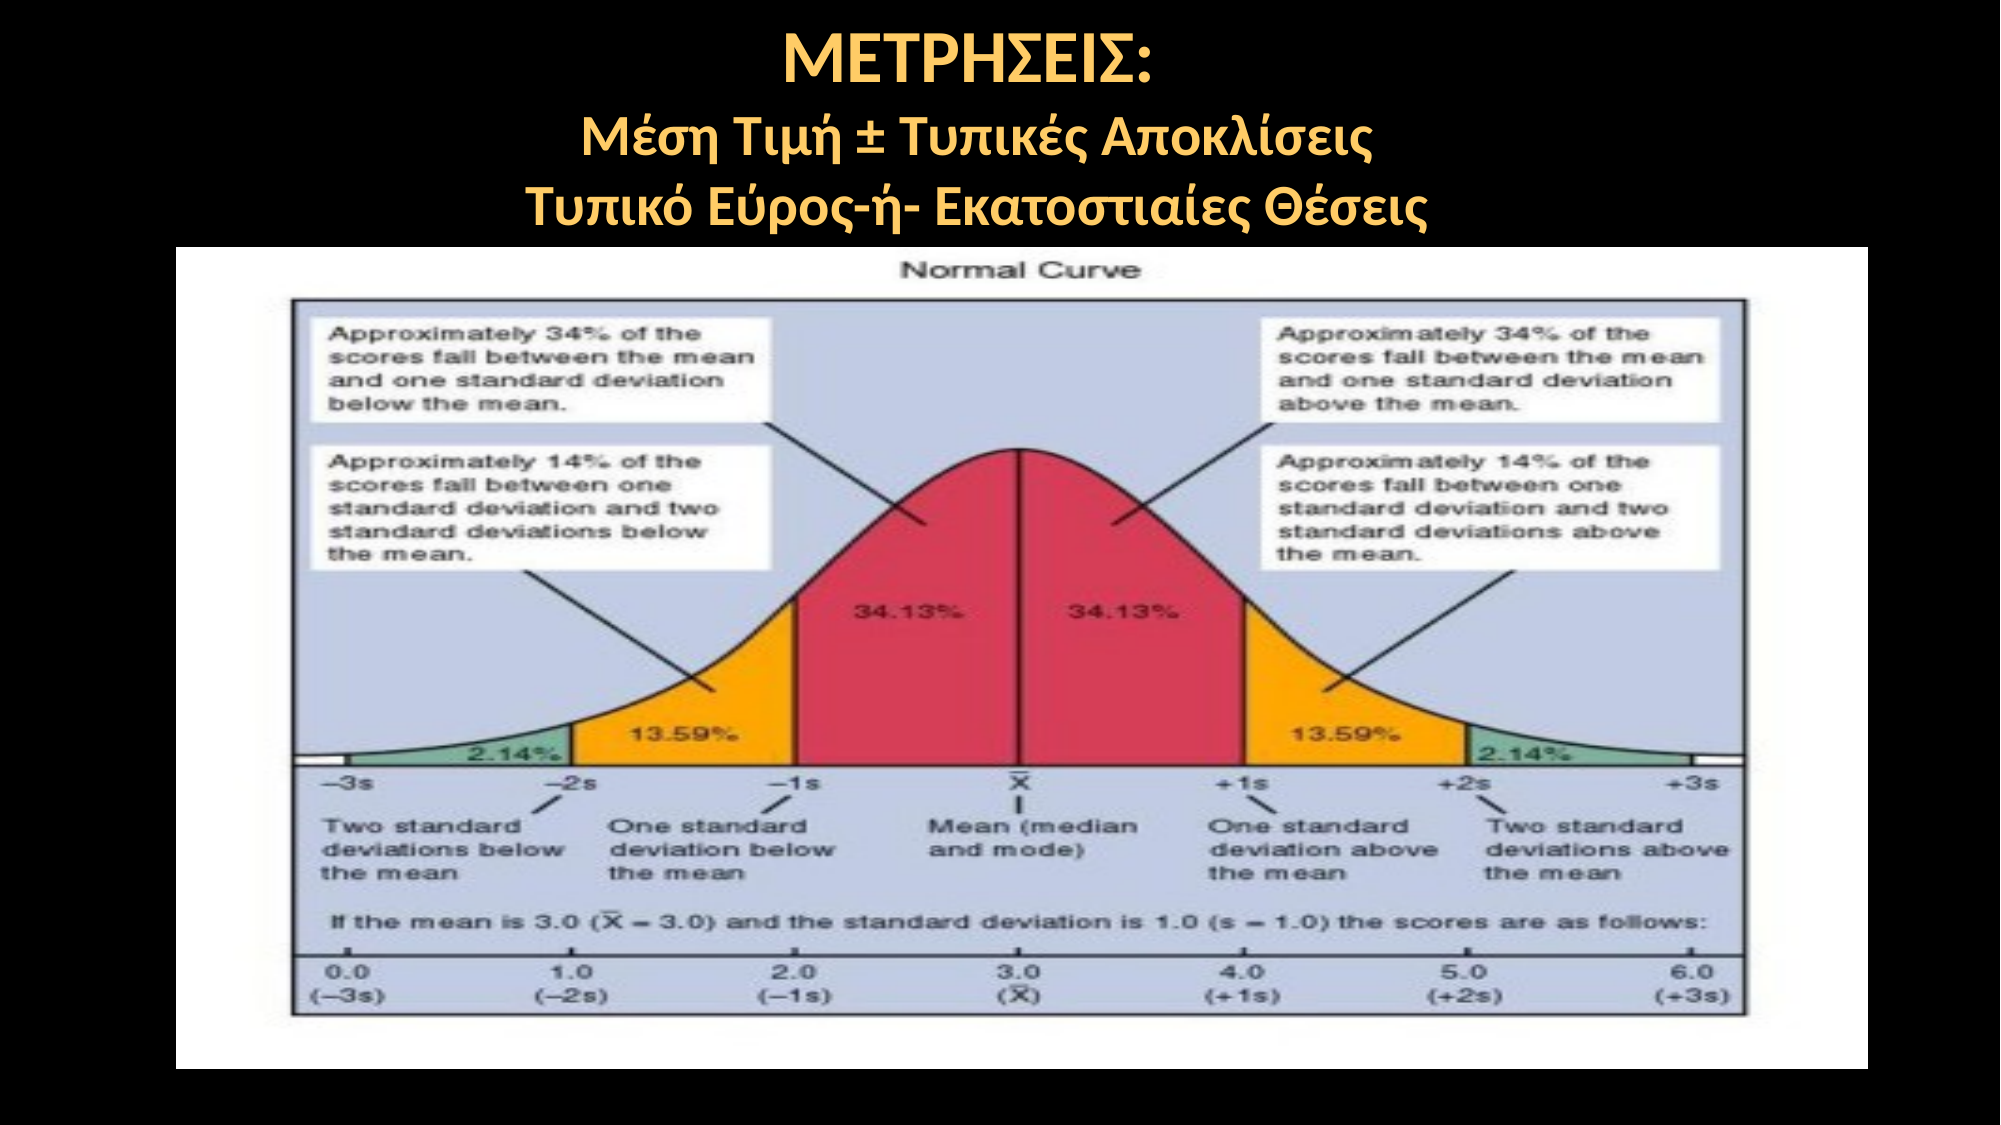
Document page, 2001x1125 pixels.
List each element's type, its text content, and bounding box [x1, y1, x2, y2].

picture [176, 247, 1868, 1069]
text_box ΜΕΤΡΗΣΕΙΣ: Μέση Τιμή ± Τυπικές Αποκλίσεις Τυπικό Εύρος-ή- Εκατοστιαίες Θέσεις [510, 0, 1444, 245]
